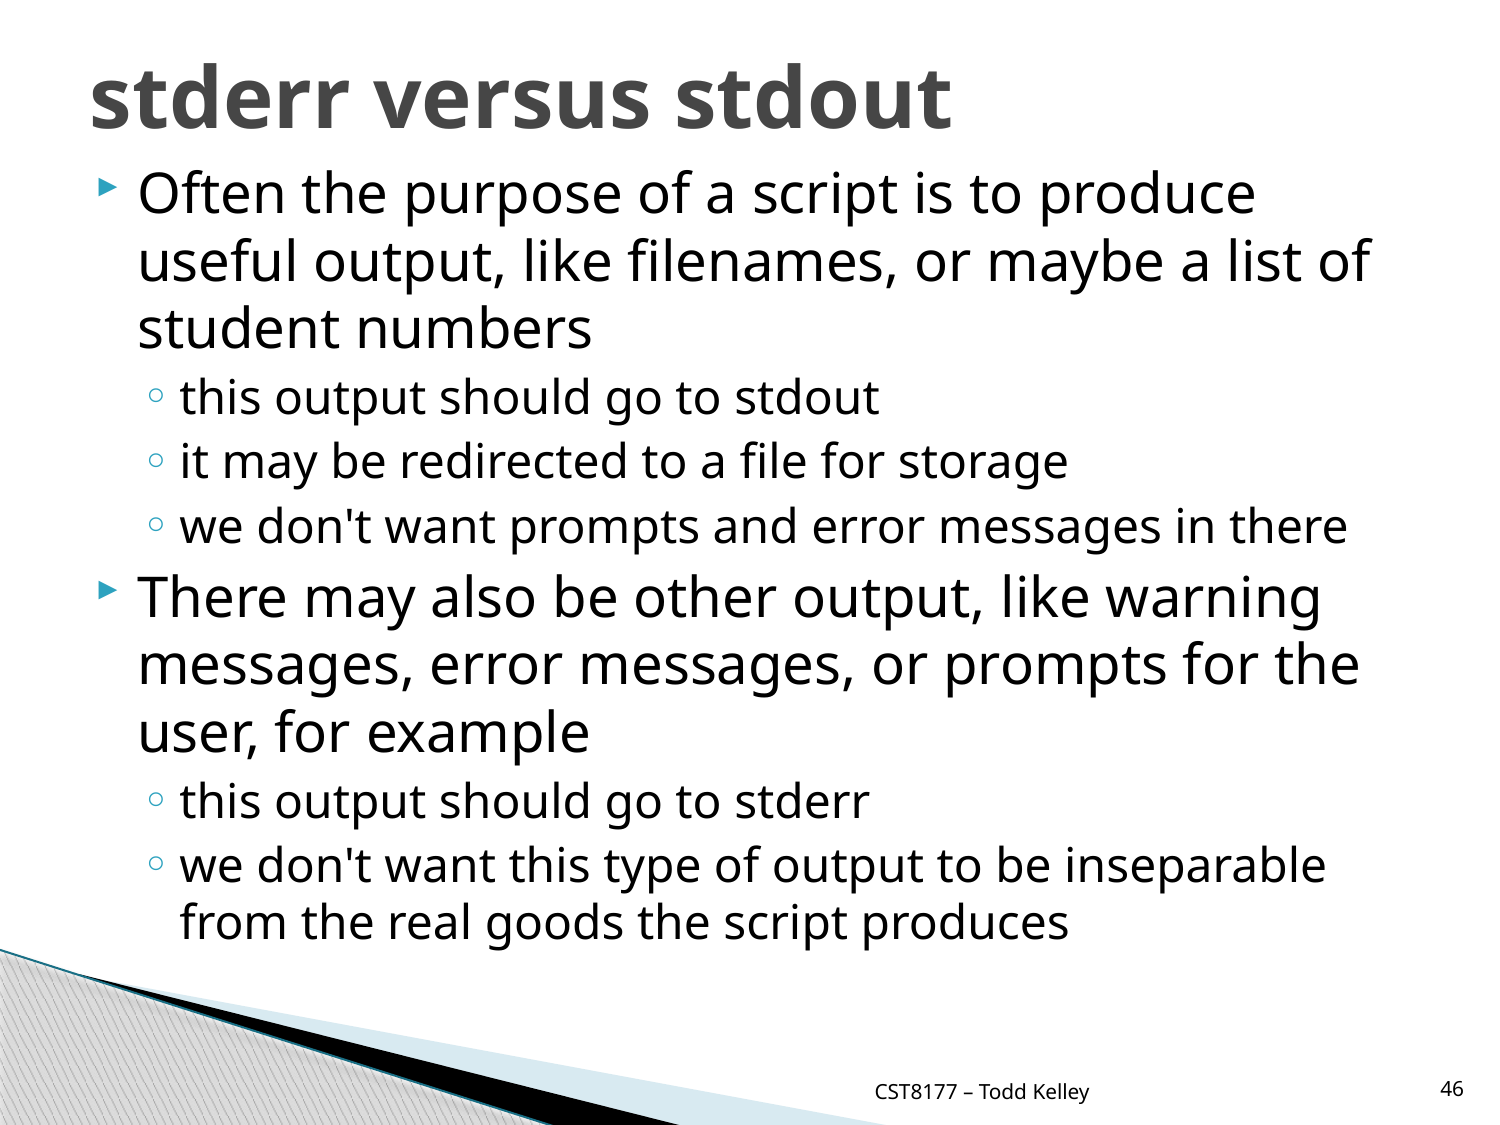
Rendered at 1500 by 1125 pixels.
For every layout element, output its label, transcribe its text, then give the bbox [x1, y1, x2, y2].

footer CST8177 – Todd Kelley [718, 1051, 1105, 1112]
title stderr versus stdout [75, 1, 1425, 189]
slide_number 46 [1418, 1051, 1479, 1112]
list Often the purpose of a script is to produce useful output, like filenames, or maybe a list of student numbers this output should go to stdout it may be redirected to a file for storage we don't want prompts and error messages in there There may also be other output, like warning messages, error messages, or prompts for the user, for example this output should go to stderr we don't want this type of output to be inseparable from the real goods the script produces [62, 149, 1413, 988]
